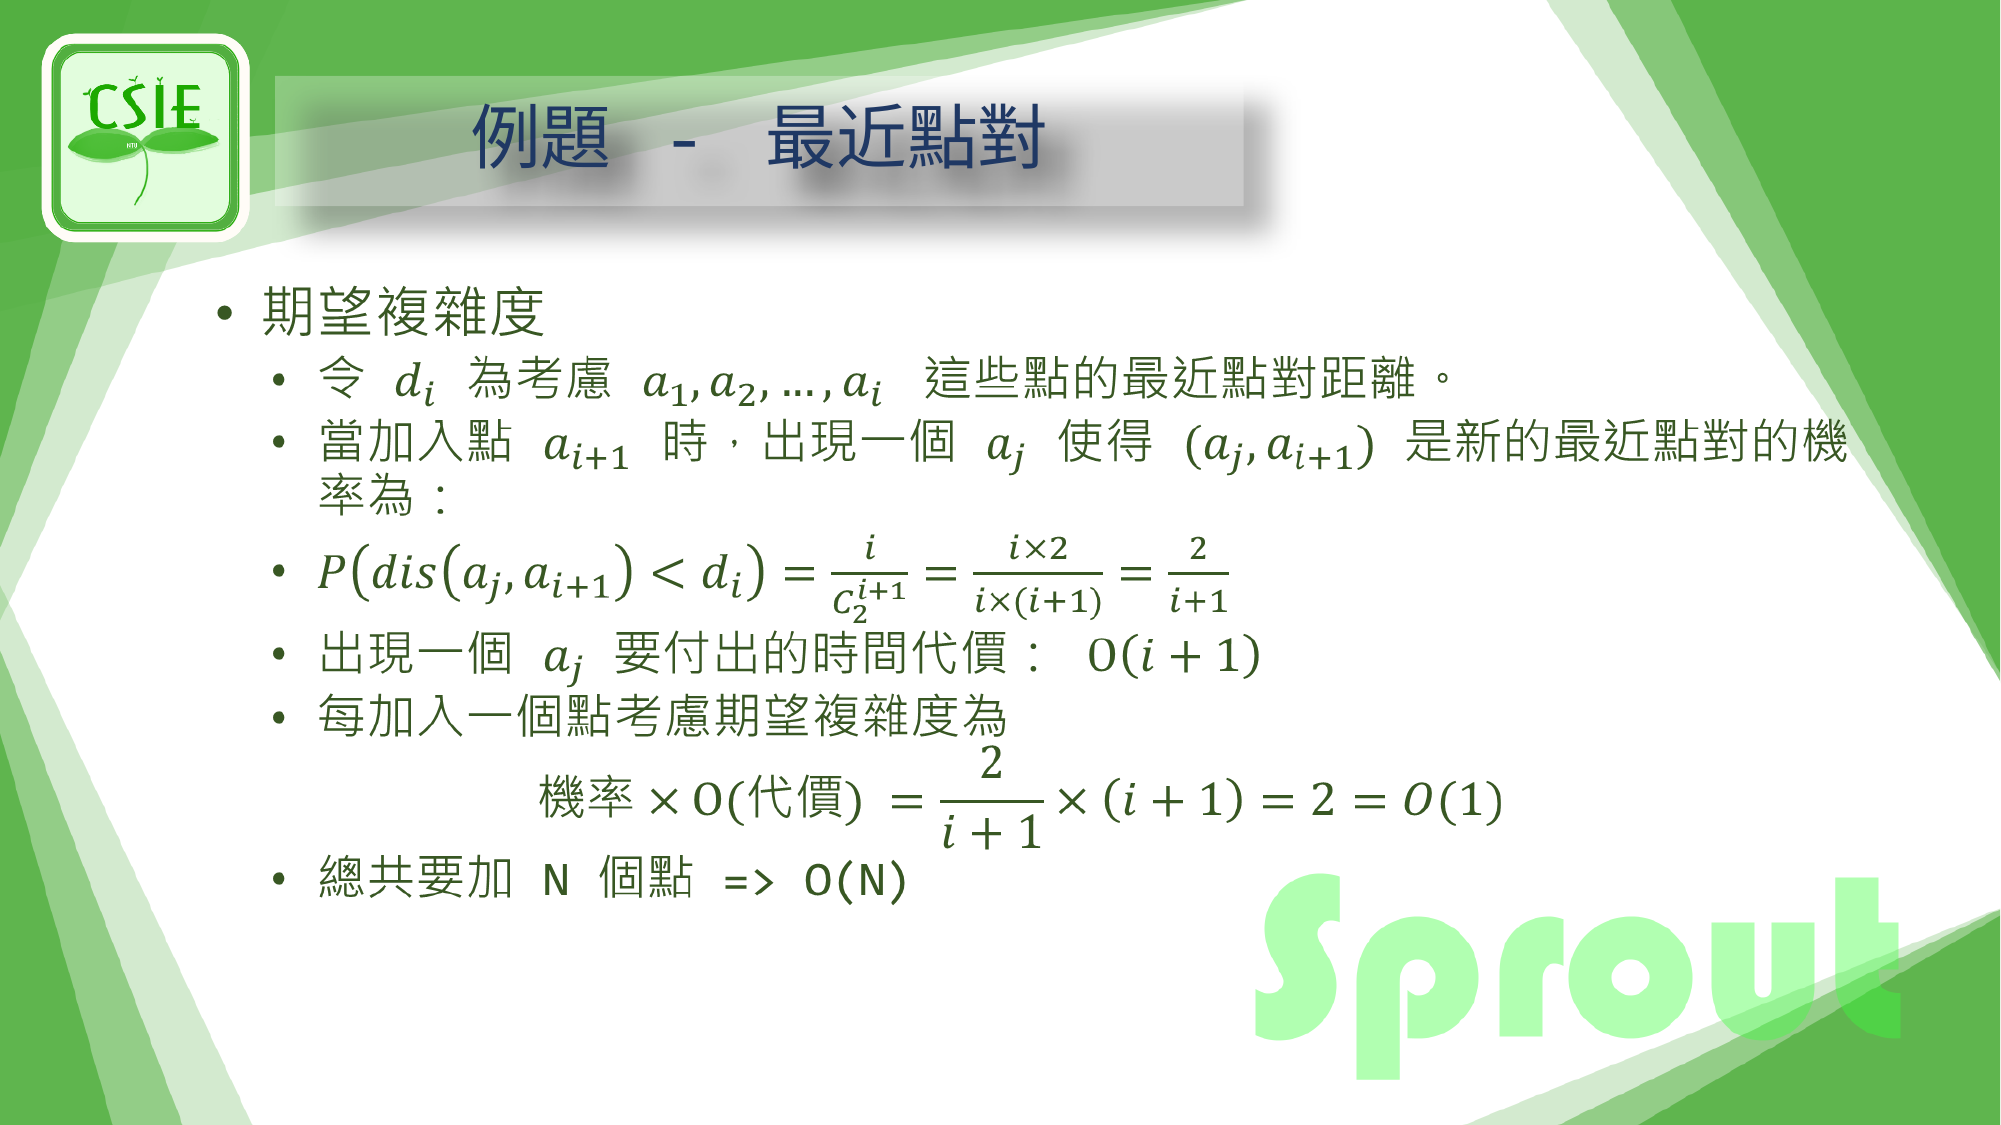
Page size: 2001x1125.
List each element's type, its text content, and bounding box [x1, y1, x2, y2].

title 例題 - 最近點對 [275, 75, 1244, 207]
list [181, 260, 1907, 1020]
picture [0, 0, 2001, 1125]
